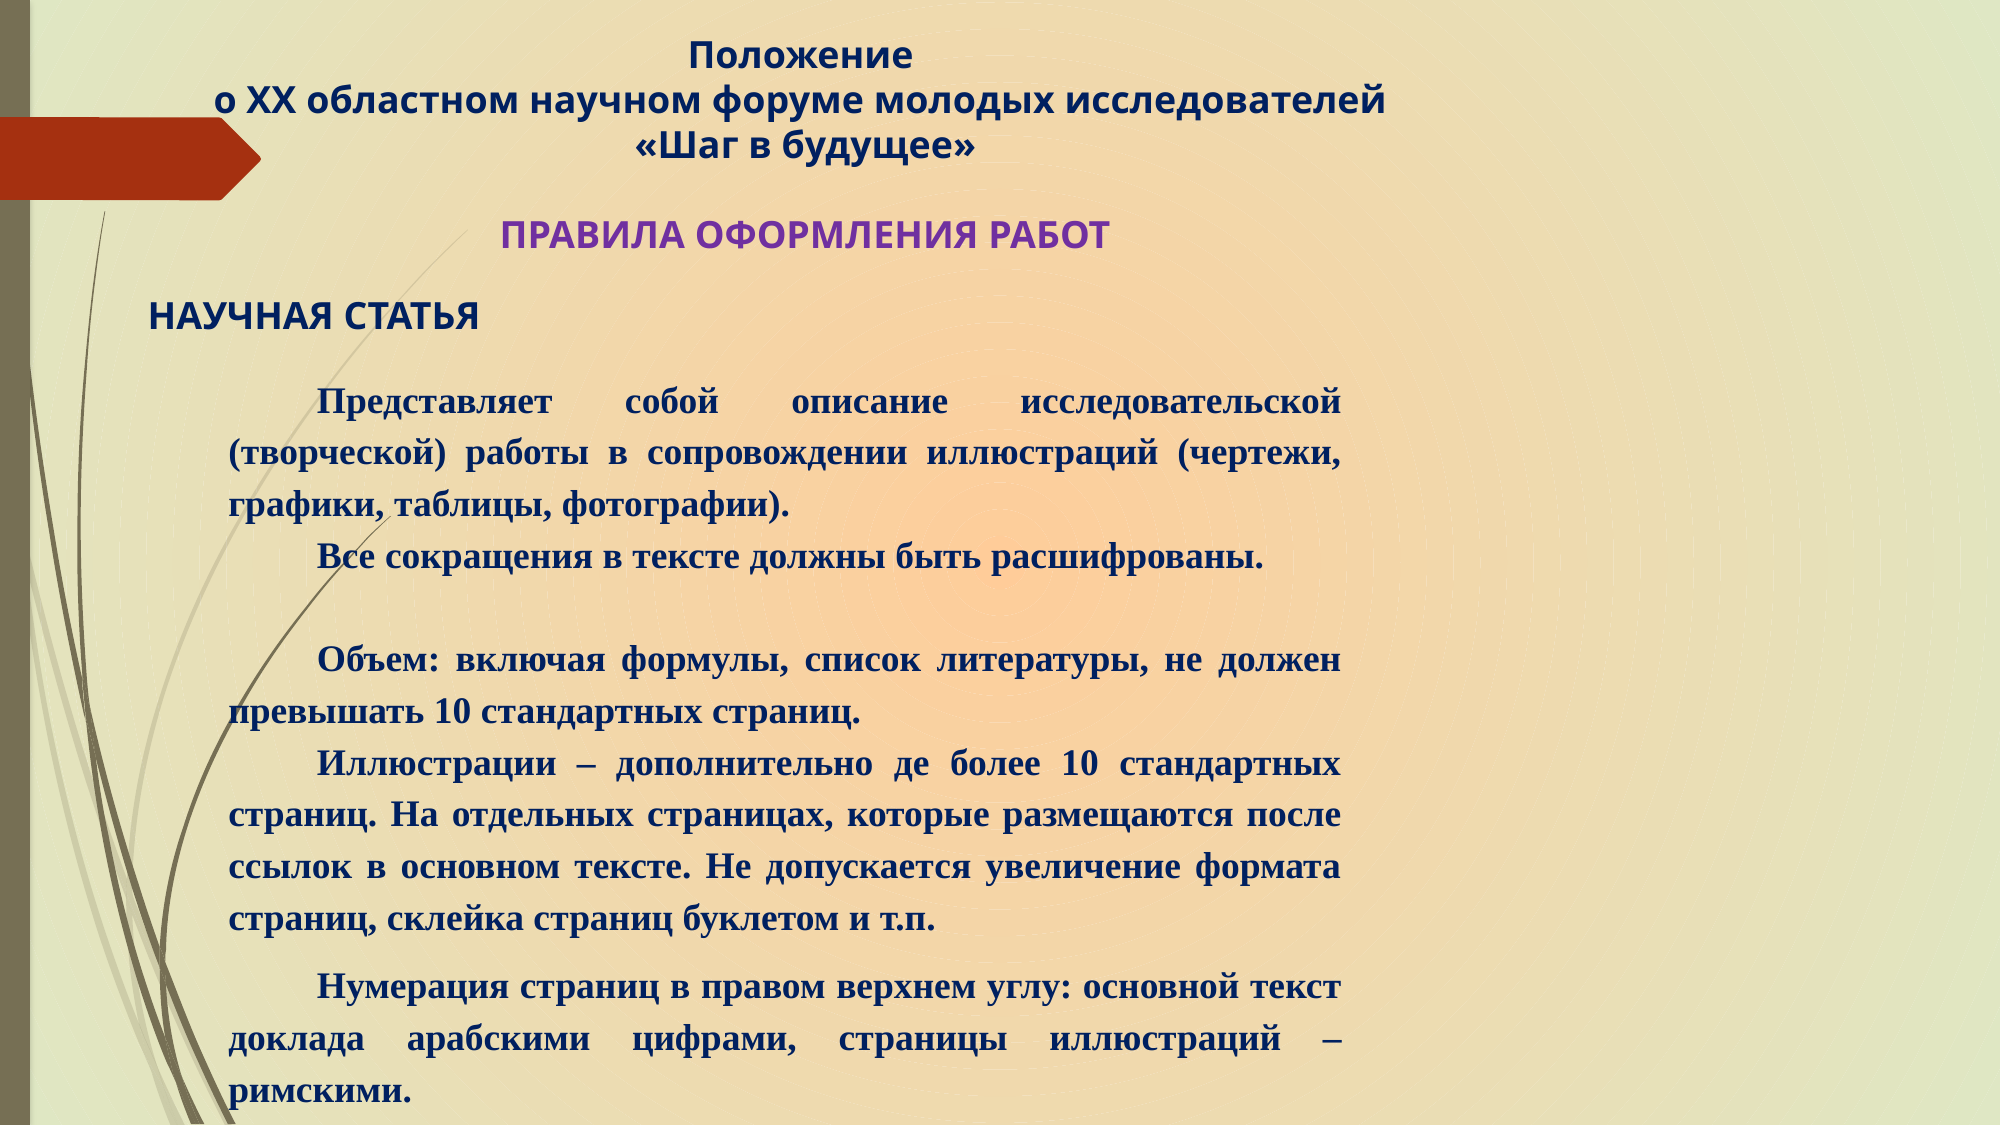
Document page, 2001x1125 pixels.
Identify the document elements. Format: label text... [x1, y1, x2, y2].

text_box НАУЧНАЯ СТАТЬЯ [132, 284, 496, 345]
text_box Представляет собой описание исследовательской (творческой) работы в сопровождении иллюстраций (чертежи, графики, таблицы, фотографии). Все сокращения в тексте должны быть расшифрованы. Объем: включая формулы, список литературы, не должен превышать 10 стандартных страниц. Иллюстрации – дополнительно де более 10 стандартных страниц. На отдельных страницах, которые размещаются после ссылок в основном тексте. Не допускается увеличение формата страниц, склейка страниц буклетом и т.п. Нумерация страниц в правом верхнем углу: основной текст доклада арабскими цифрами, страницы иллюстраций – римскими. [138, 361, 1357, 1118]
text_box Положение о XX областном научном форуме молодых исследователей «Шаг в будущее» ПРАВИЛА ОФОРМЛЕНИЯ РАБОТ [174, 23, 1436, 354]
